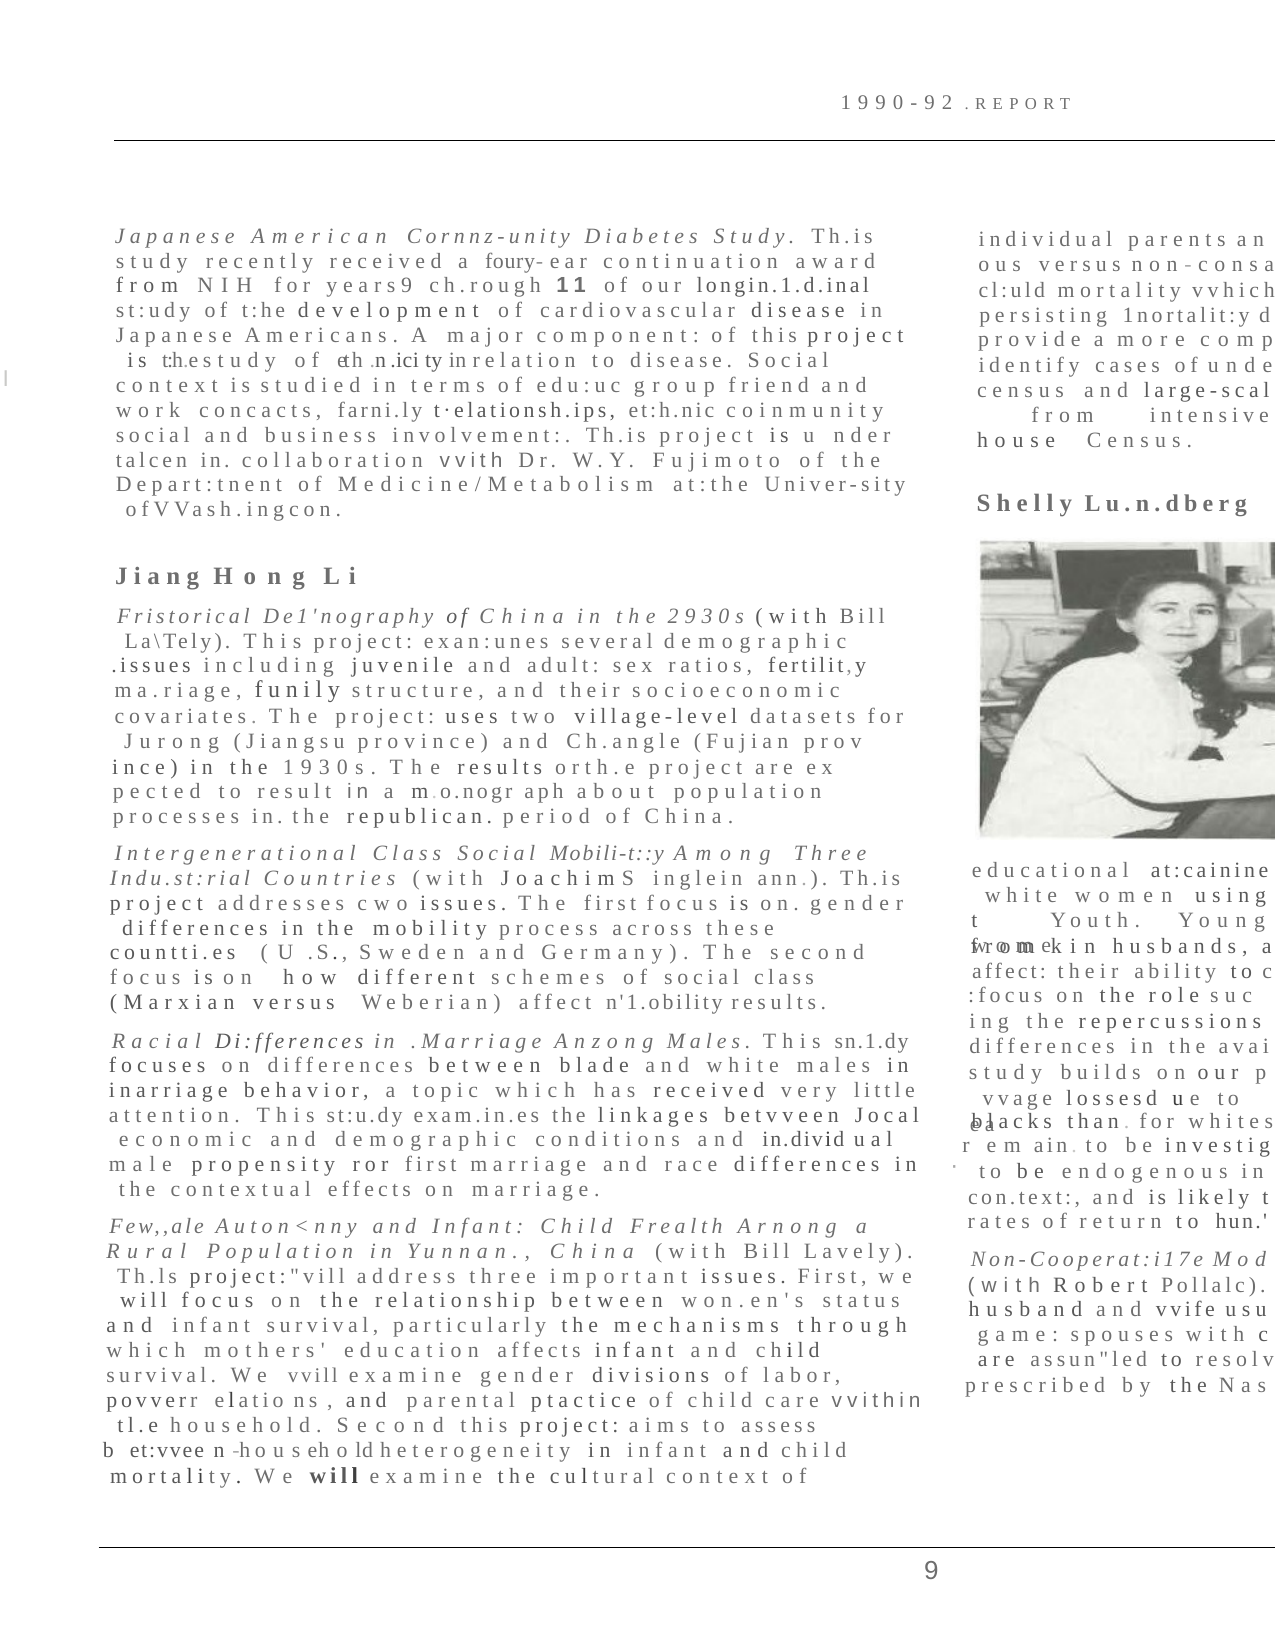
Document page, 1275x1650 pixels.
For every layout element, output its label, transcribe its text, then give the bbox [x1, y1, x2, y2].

text_box .I [0, 315, 19, 401]
text_box (with Robert Pollalc). [965, 1268, 1275, 1293]
text_box prescribed by the Nas [962, 1368, 1275, 1398]
text_box Intergenerational Class Social Mobili-t::y Among Three Indu.st:rial Countries (with JoachimS inglein ann.). Th.is project addresses cwo issues. The first focus is on. gender differences in the mobility process across these countti.es ( U .S., Sweden and Germany). The second focus is on how different schemes of social class (Marxian versus Weberian) affect n'1.obility results. Racial Di:fferences in .Marriage Anzong Males. This sn.1.dy focuses on differences between blade and white males in inarriage behavior, a topic which has received very little attention. This st:u.dy exam.in.es the linkages betvveen Jocal economic and demographic conditions and in.divid ual male propensity ror first marriage and race differences in the contextual effects on marriage. Few,,ale Auton<nny and Infant: Child Frealth Arnong a Rural Population in Yunnan., China (with Bill Lavely). Th.ls project:"vill address three important issues. First, we will focus on the relationship between won.en's status and infant survival, particularly the mechanisms through which mothers' education affects infant and child survival. We vvill examine gender divisions of labor, povverr elatio ns , and parental ptactice of child care vvithin tl.e household. Second this project: aims to assess b et:vvee n -h o u s eh o ld heterogeneity in infant and child mortality. We will examine the cultural context of [97, 837, 931, 1489]
text_box blacks than. for whites [969, 1104, 1275, 1134]
text_box from kin husbands, a [968, 929, 1275, 958]
text_box Japanese American Cornnz-unity Diabetes Study. Th.is study recently received a foury- ear continuation award from NIH for years9 ch.rough 11 of our longin.1.d.inal st:udy of t:he development of cardiovascular disease in Japanese Americans. A major component: of this project is t:h.e study of et h .n .ici ty in relation to disease. Social context is studied in terms of edu:uc group friend and work concacts, farni.ly t·elationsh.ips, et:h.nic coinmunity social and business involvement:. Th.is project is u nder­ talcen in. collaboration vvith Dr. W.Y. Fujimoto of the Depart:tnent of Medicine/Metabolism at:the Univer-sity ofVVash.ingcon. [112, 220, 917, 522]
text_box affect: their ability to c [969, 954, 1275, 983]
text_box ing the repercussions [967, 1004, 1271, 1028]
text_box census and large-scal from intensive house Census. [975, 373, 1275, 452]
text_box r em ain. to be investig to be endogenous in [939, 1129, 1272, 1183]
text_box 1990-92 .REPORT [838, 86, 1079, 114]
text_box identify cases of unde [976, 348, 1275, 373]
text_box educational at:cainine white women using t Youth. Young wome [969, 854, 1274, 929]
text_box Jiang Hong Li Fristorical De1'nography of China in the 2930s (with Bill La\Tely). This project: exan:unes several demographic .issues including juvenile and adult: sex ratios, fertilit,y ma.riage, funily structure, and their socioeconomic covariates. The project: uses two village-level datasets for Jurong (Jiangsu province) and Ch.angle (Fujian prov­ ince) in the 1930s. The results orth.e project are ex­ pected to result in a m.o.nogr aph about population processes in. the republican. period of China. [109, 543, 914, 828]
text_box con.text:, and is likely t [966, 1180, 1275, 1209]
text_box [975, 537, 1275, 840]
text_box differences in the avai [967, 1028, 1275, 1054]
text_box provide a more comp [976, 322, 1275, 348]
text_box rates of return to hun.' [965, 1204, 1274, 1234]
text_box husband and vvife usu game: spouses with c are assun"led to resolv [964, 1293, 1275, 1368]
text_box persisting 1nortalit:y d [977, 298, 1275, 322]
text_box ous versus non-consa [976, 247, 1275, 273]
text_box study builds on our p vvage lossesd ue to ea [967, 1054, 1275, 1129]
text_box individual parents an [976, 222, 1275, 247]
text_box cl:uld mortality vvhich [976, 273, 1275, 302]
text_box 9 [922, 1551, 950, 1585]
text_box :focus on the role suc [966, 978, 1271, 1008]
text_box Shelly Lu.n.dberg [974, 484, 1257, 517]
text_box Non-Cooperat:i17e Mod [968, 1242, 1275, 1268]
